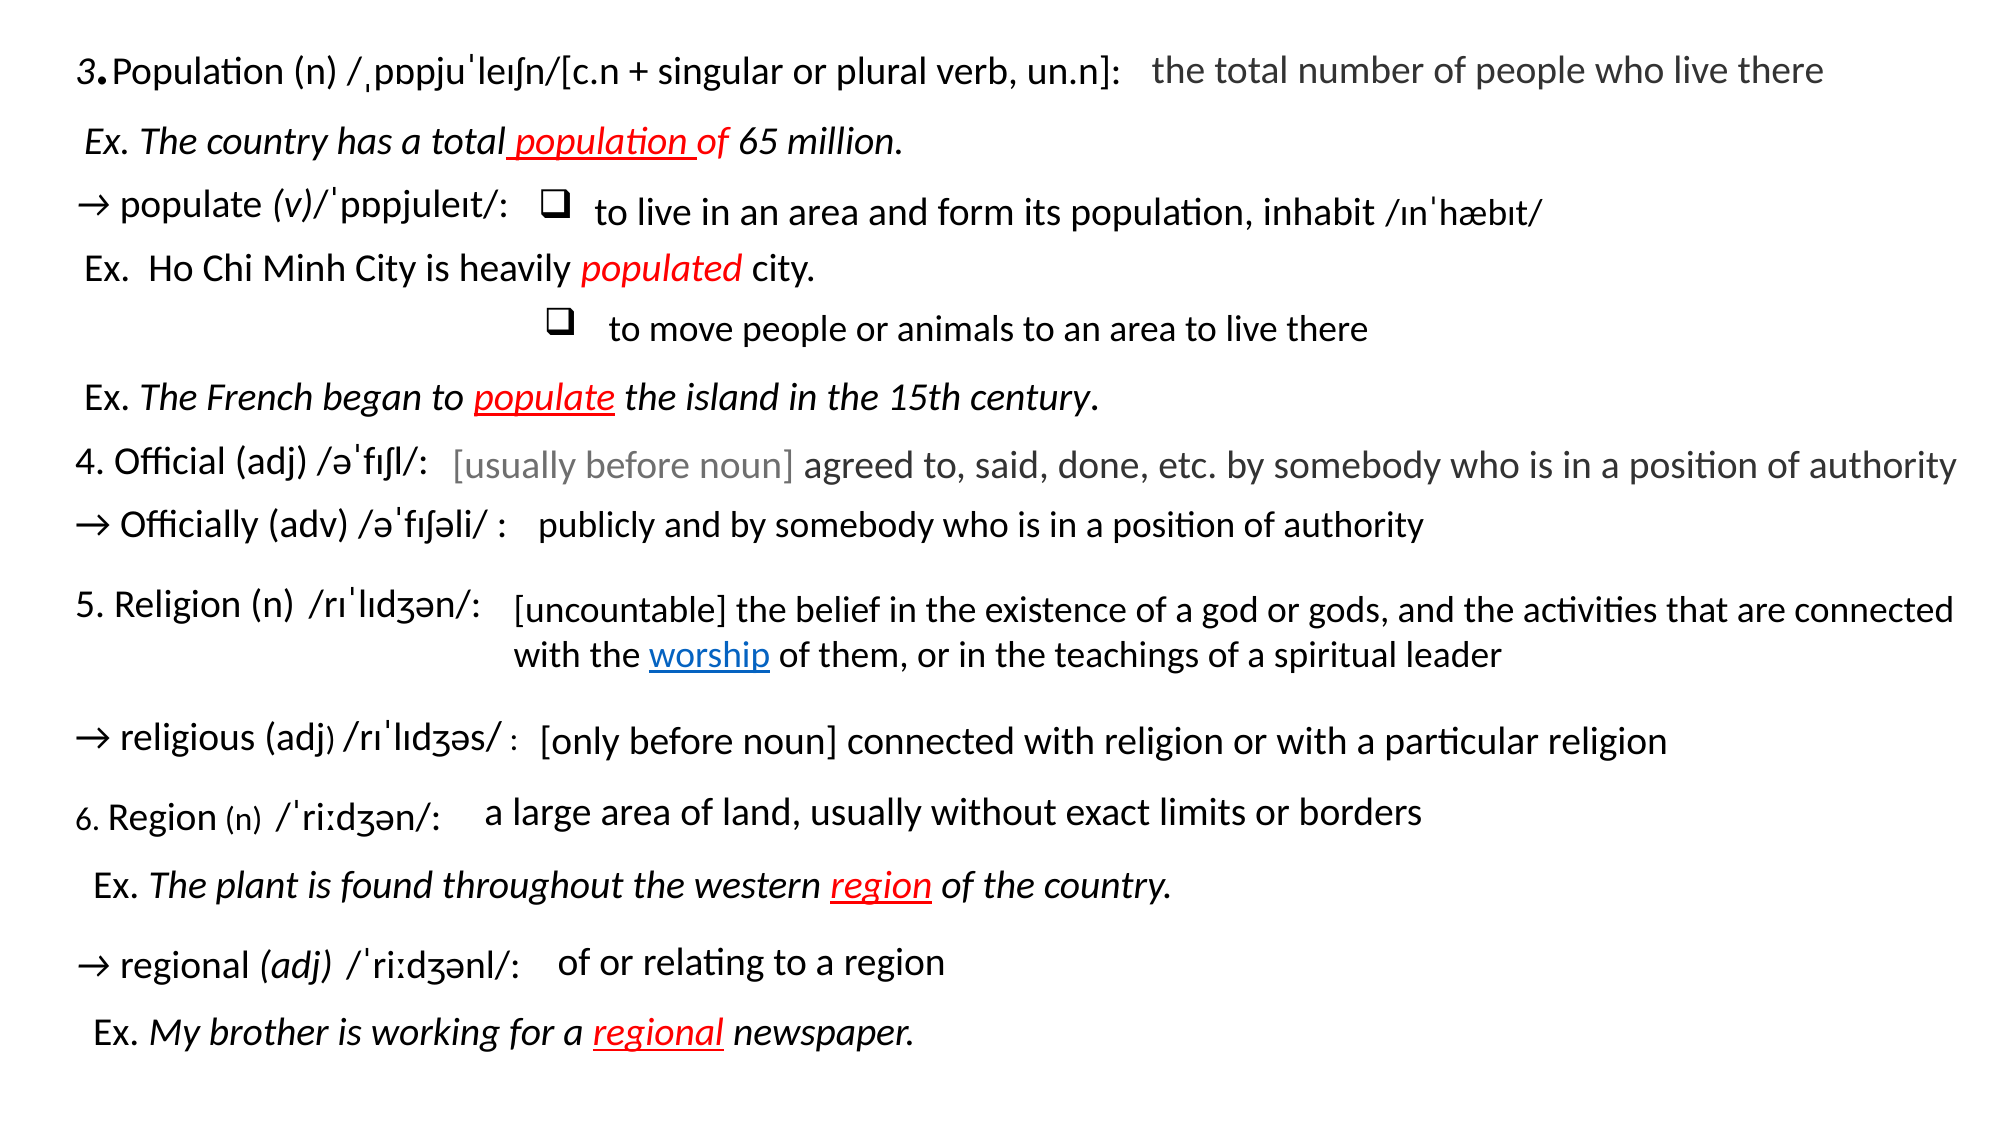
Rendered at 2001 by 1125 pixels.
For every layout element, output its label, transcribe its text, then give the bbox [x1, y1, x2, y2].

text_box to move people or animals to an area to live there [529, 296, 1486, 357]
text_box [usually before noun] agreed to, said, done, etc. by somebody who is in a position of authority [437, 431, 1997, 494]
text_box the total number of people who live there [1136, 36, 1881, 99]
text_box to live in an area and form its population, inhabit /ɪnˈhæbɪt/ [523, 178, 1620, 241]
text_box publicly and by somebody who is in a position of authority [523, 492, 1544, 552]
text_box [uncountable] the belief in the existence of a god or gods, and the activities that are connected with the worship of them, or in the teachings of a spiritual leader [498, 577, 1976, 683]
text_box [only before noun] connected with religion or with a particular religion [524, 707, 1702, 770]
list 3.Population (n) /ˌpɒpjuˈleɪʃn/[c.n + singular or plural verb, un.n]: Ex. The country has a total population of 65 million. → populate (v)/ˈpɒpjuleɪt/: Ex. Ho Chi Minh City is heavily populated city. Ex. The French began to populate the island in the 15th century. 4. Official (adj) /əˈfɪʃl/: → Officially (adv) /əˈfɪʃəli/ : 5. Religion (n) /rɪˈlɪdʒən/: → religious (adj) /rɪˈlɪdʒəs/ : 6. Region (n) /ˈriːdʒən/: Ex. The plant is found throughout the western region of the country. → regional (adj) /ˈriːdʒənl/: Ex. My brother is working for a regional newspaper. [60, 19, 1955, 1083]
text_box of or relating to a region [542, 928, 985, 991]
text_box a large area of land, usually without exact limits or borders [461, 778, 1639, 841]
